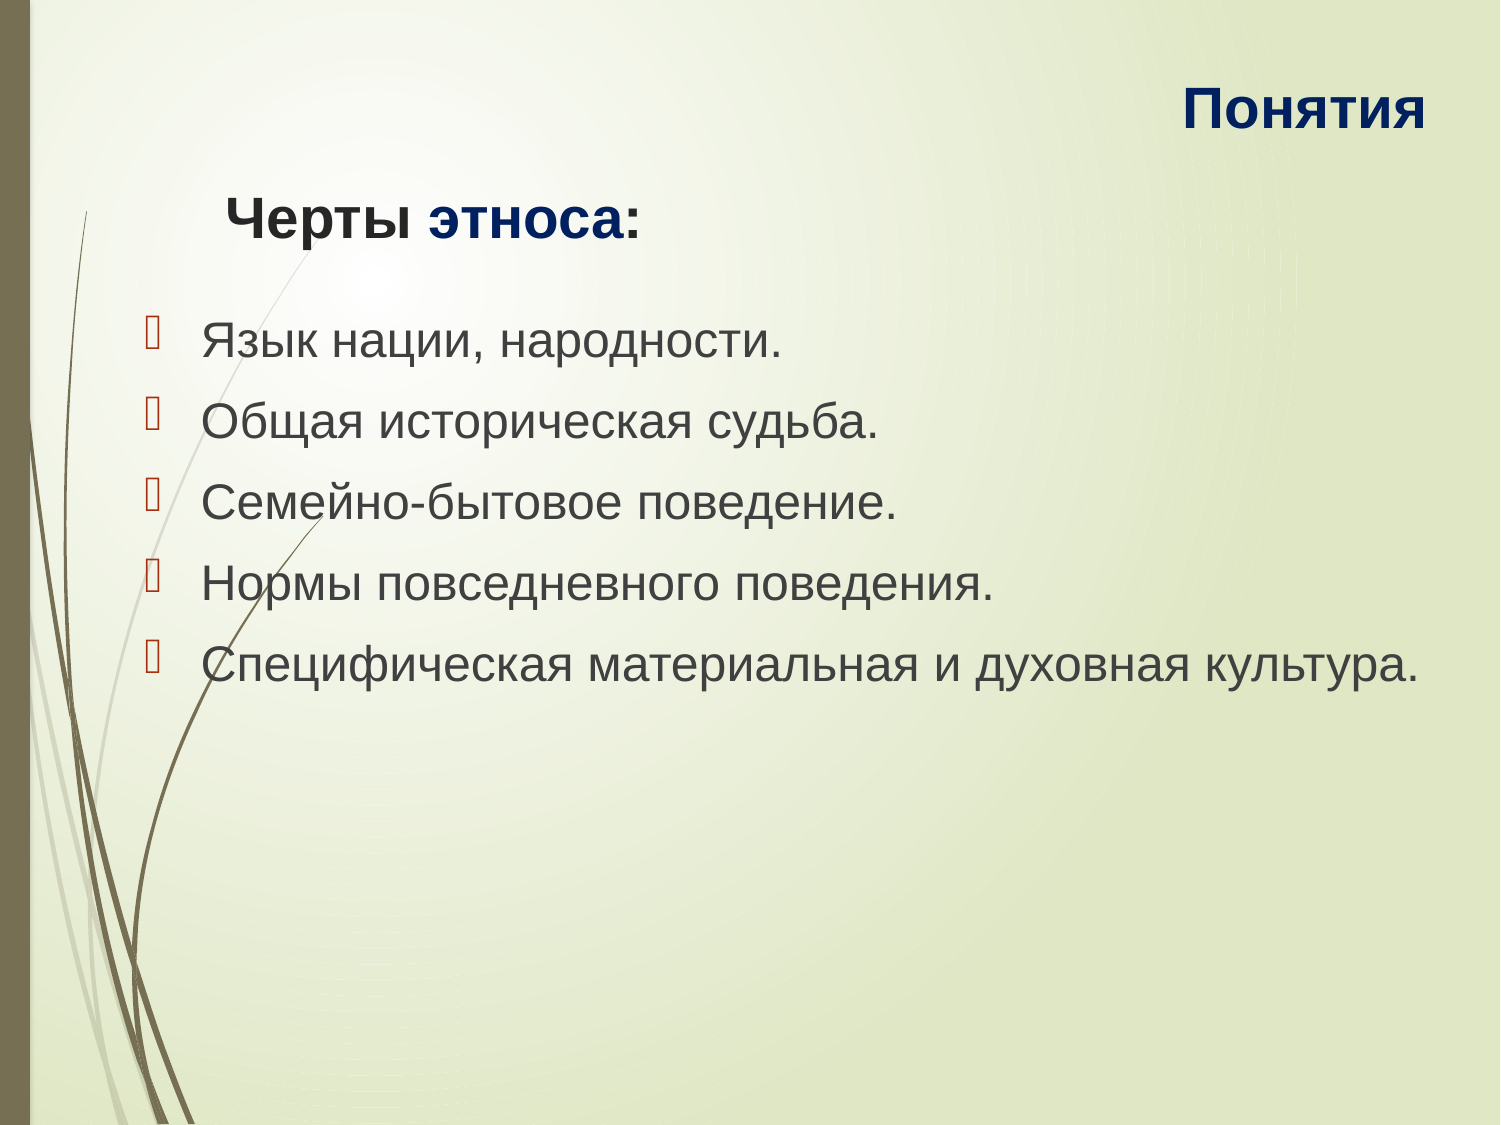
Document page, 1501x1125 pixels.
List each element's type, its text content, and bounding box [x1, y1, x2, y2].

list Язык нации, народности. Общая историческая судьба. Семейно-бытовое поведение. Нормы повседневного поведения. Специфическая материальная и духовная культура. [129, 300, 1450, 761]
title Черты этноса: [210, 172, 932, 300]
text_box Понятия [571, 66, 1459, 154]
